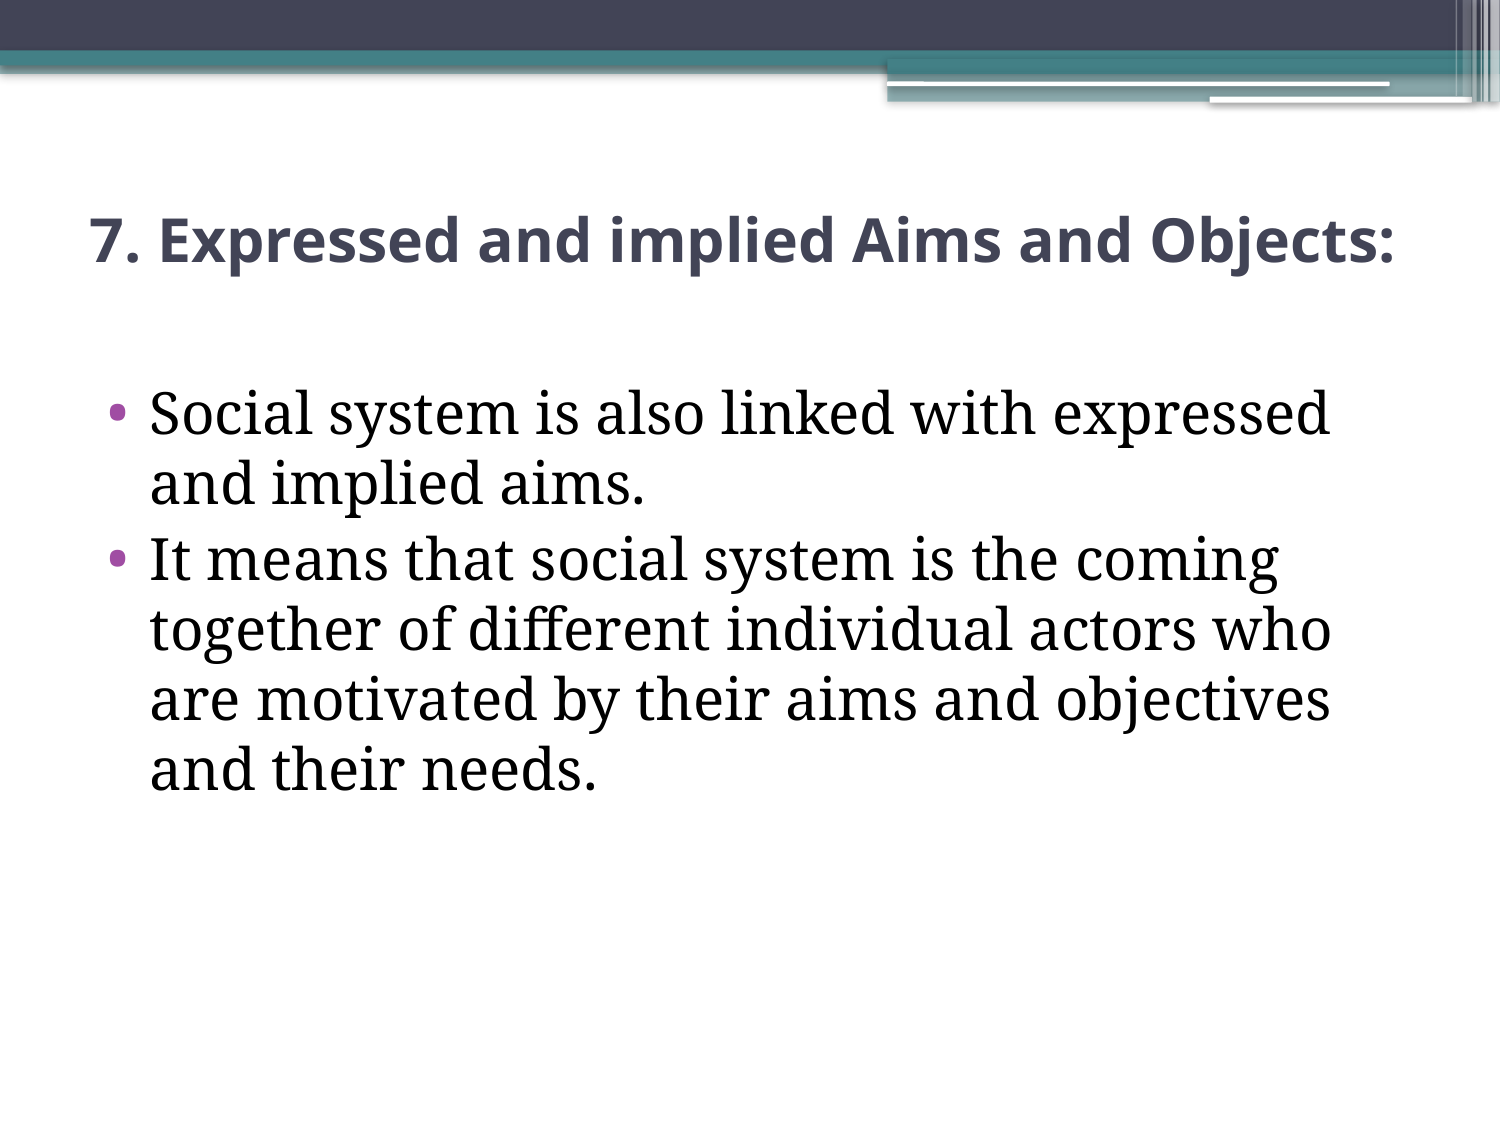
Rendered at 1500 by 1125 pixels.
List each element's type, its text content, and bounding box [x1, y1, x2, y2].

list Social system is also linked with expressed and implied aims. It means that social system is the coming together of different individual actors who are motivated by their aims and objectives and their needs. [75, 368, 1425, 1079]
title 7. Expressed and implied Aims and Objects: [75, 187, 1425, 363]
